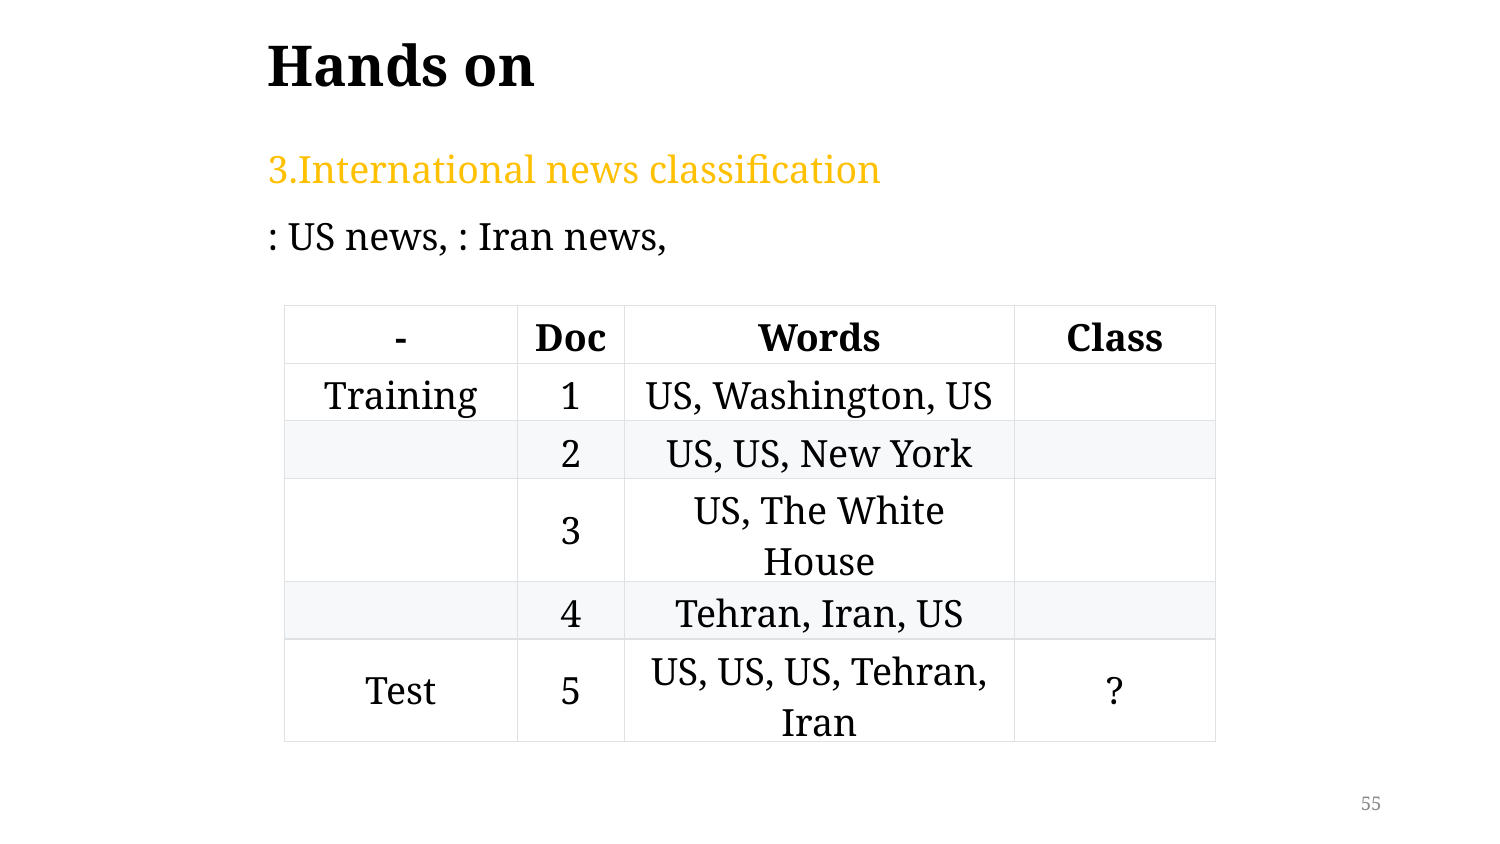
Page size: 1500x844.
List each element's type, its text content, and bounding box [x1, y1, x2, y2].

text_box Hands on [252, 22, 982, 106]
slide_number 55 [1059, 782, 1397, 827]
